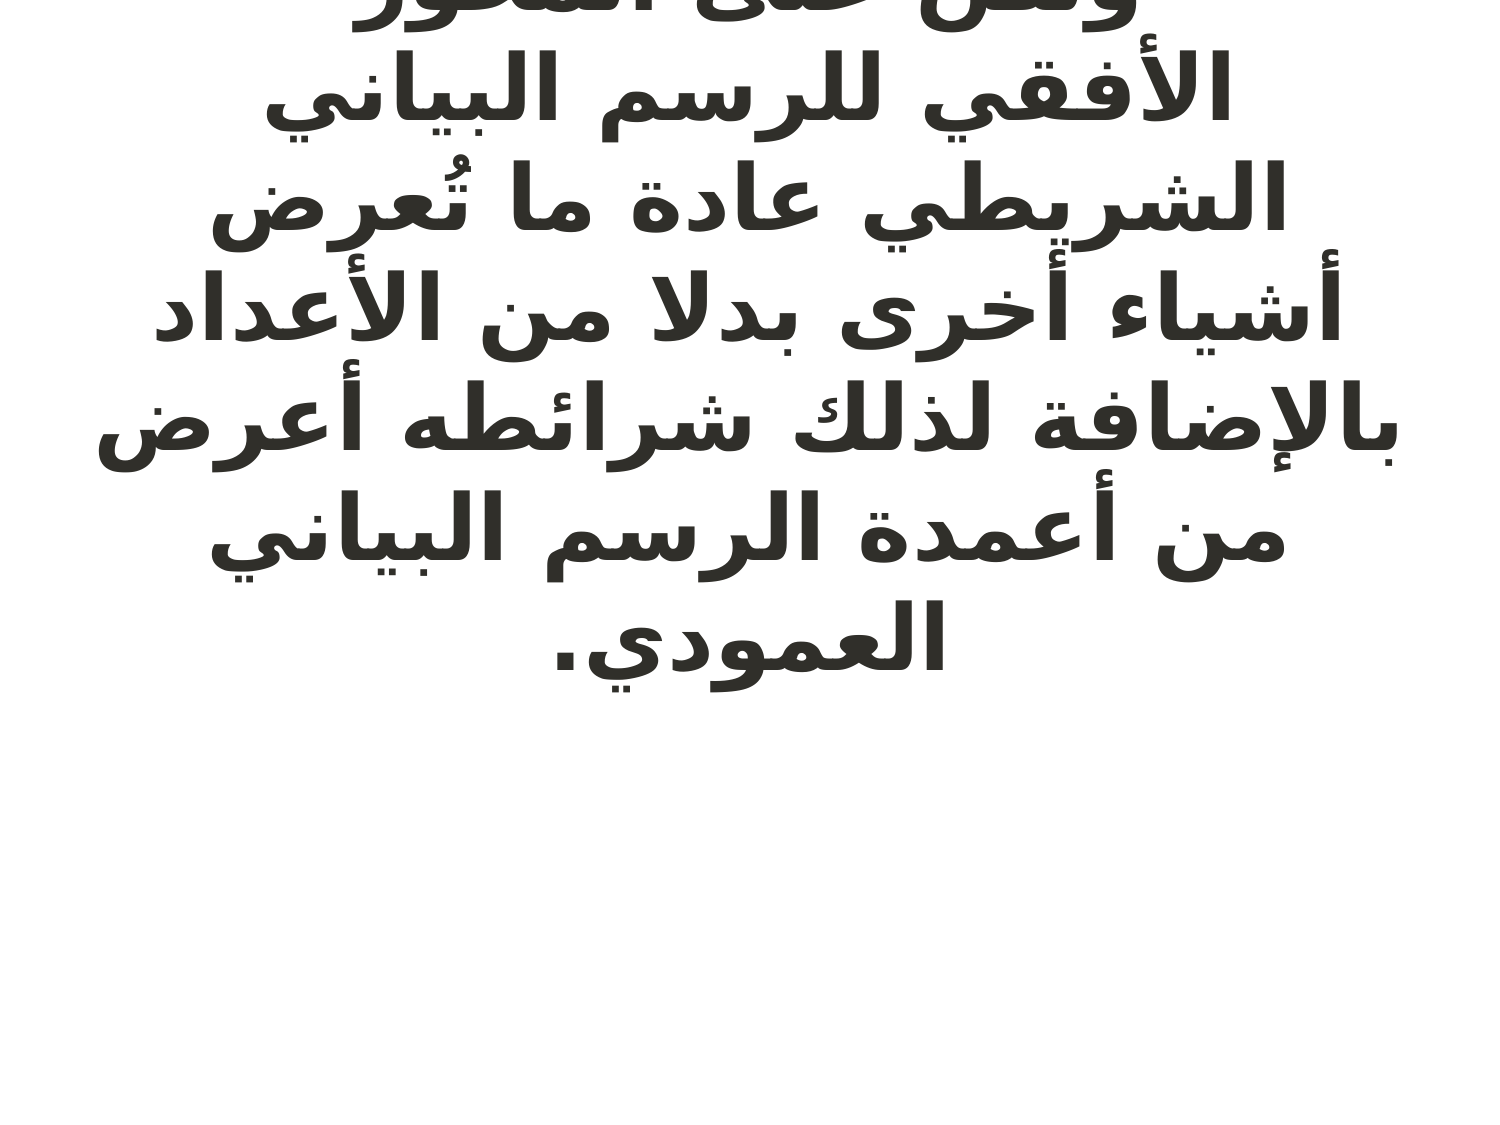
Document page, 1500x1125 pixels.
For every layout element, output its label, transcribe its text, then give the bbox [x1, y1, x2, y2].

title هناك العديد من أوجه الشبه بين الرسم البياني العمودي و الرسم البياني الشريطي، ولكن على المحور الأفقي للرسم البياني الشريطي عادة ما تُعرض أشياء أخرى بدلا من الأعداد بالإضافة لذلك شرائطه أعرض من أعمدة الرسم البياني العمودي. [75, 45, 1425, 233]
